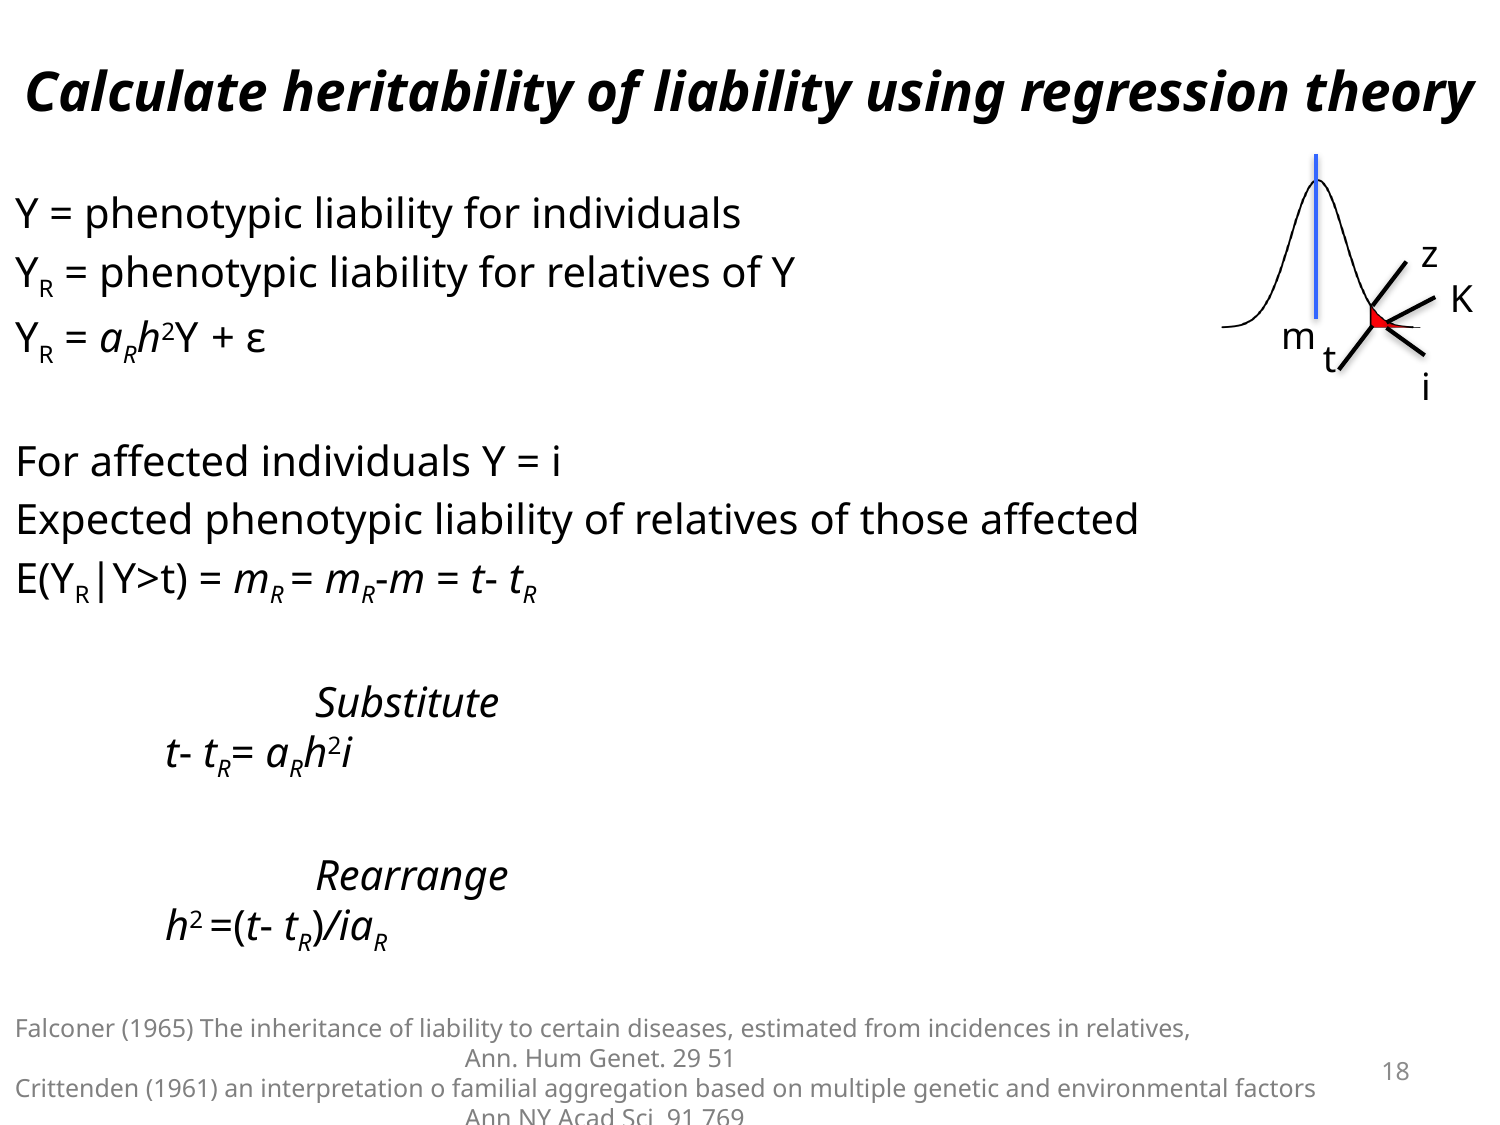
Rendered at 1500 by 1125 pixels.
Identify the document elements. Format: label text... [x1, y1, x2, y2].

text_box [1193, 156, 1493, 417]
slide_number 18 [1074, 1042, 1425, 1103]
text_box Falconer (1965) The inheritance of liability to certain diseases, estimated from incidences in relatives, Ann. Hum Genet. 29 51 Crittenden (1961) an interpretation o familial aggregation based on multiple genetic and environmental factors Ann NY Acad Sci 91 769 [0, 1004, 1500, 1125]
title Calculate heritability of liability using regression theory [0, 20, 1500, 158]
list Y = phenotypic liability for individuals YR = phenotypic liability for relatives of Y YR = aRh2Y + ε For affected individuals Y = i Expected phenotypic liability of relatives of those affected E(YR|Y>t) = mR = mR-m = t- tR Substitute t- tR= aRh2i Rearrange h2 =(t- tR)/iaR [0, 179, 1500, 1004]
